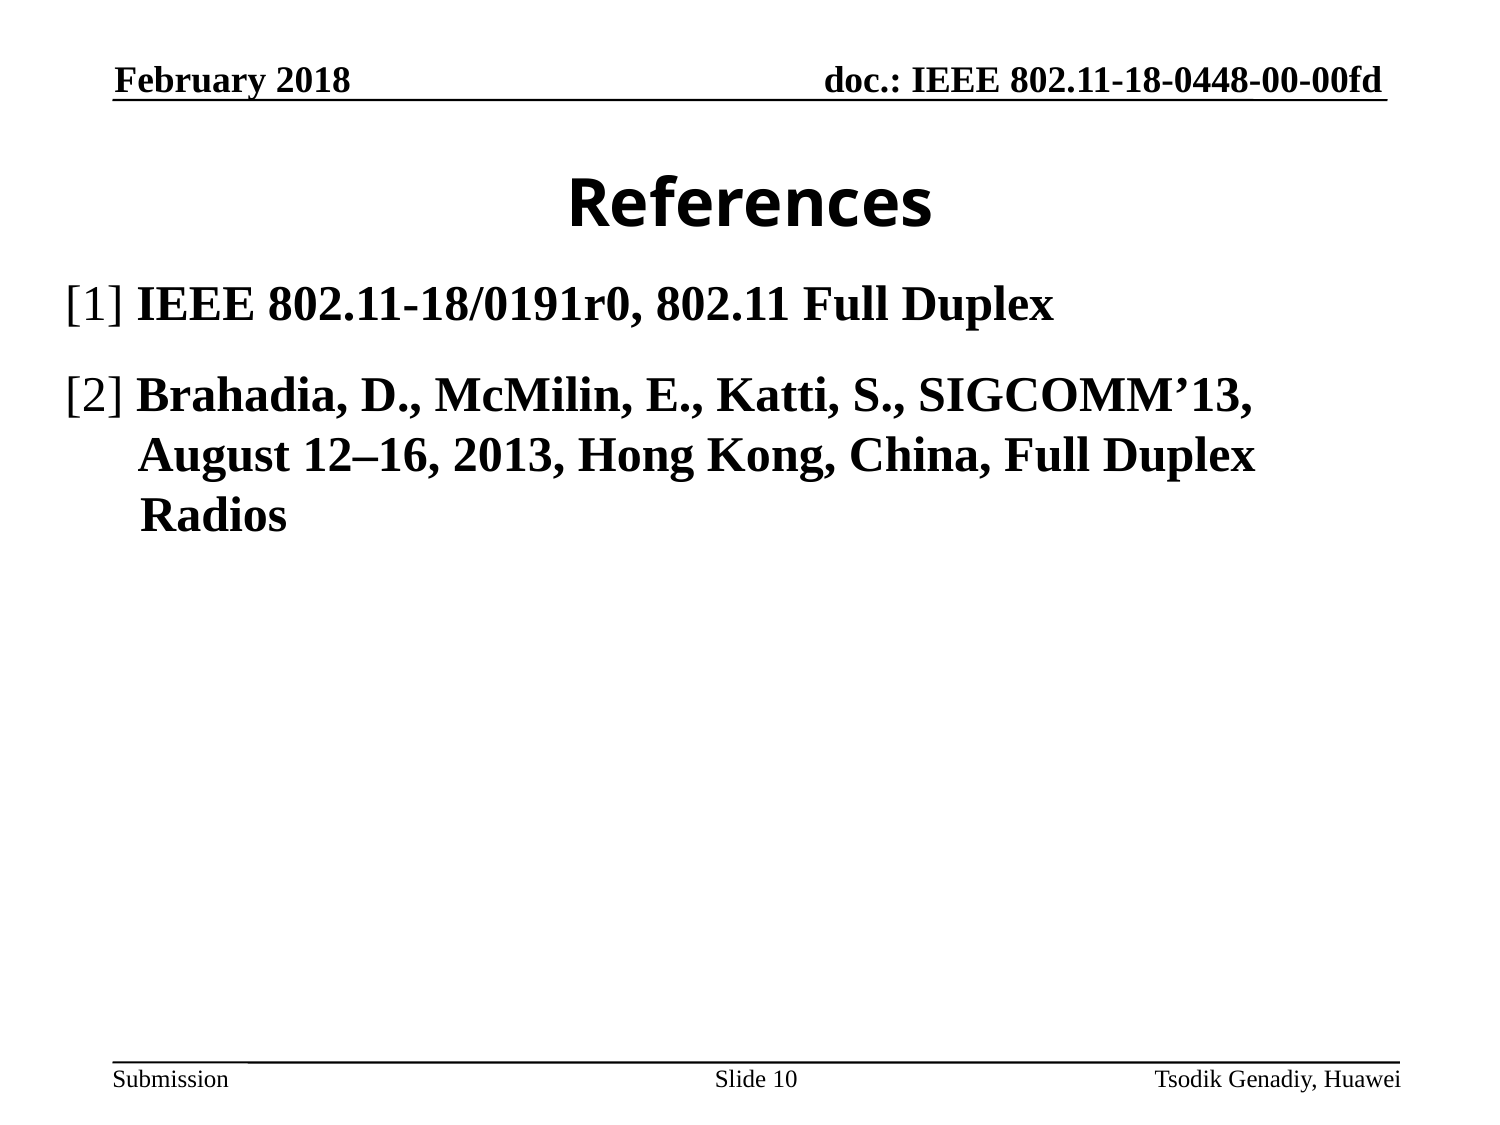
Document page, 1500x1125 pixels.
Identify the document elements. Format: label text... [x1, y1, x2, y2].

list [1] IEEE 802.11-18/0191r0, 802.11 Full Duplex [2] Brahadia, D., McMilin, E., Katti, S., SIGCOMM’13, August 12–16, 2013, Hong Kong, China, Full Duplex Radios [49, 262, 1426, 938]
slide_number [114, 54, 354, 101]
footer Tsodik Genadiy, Huawei [1151, 1061, 1402, 1093]
slide_number Slide 10 [712, 1061, 800, 1093]
title References [112, 112, 1388, 262]
